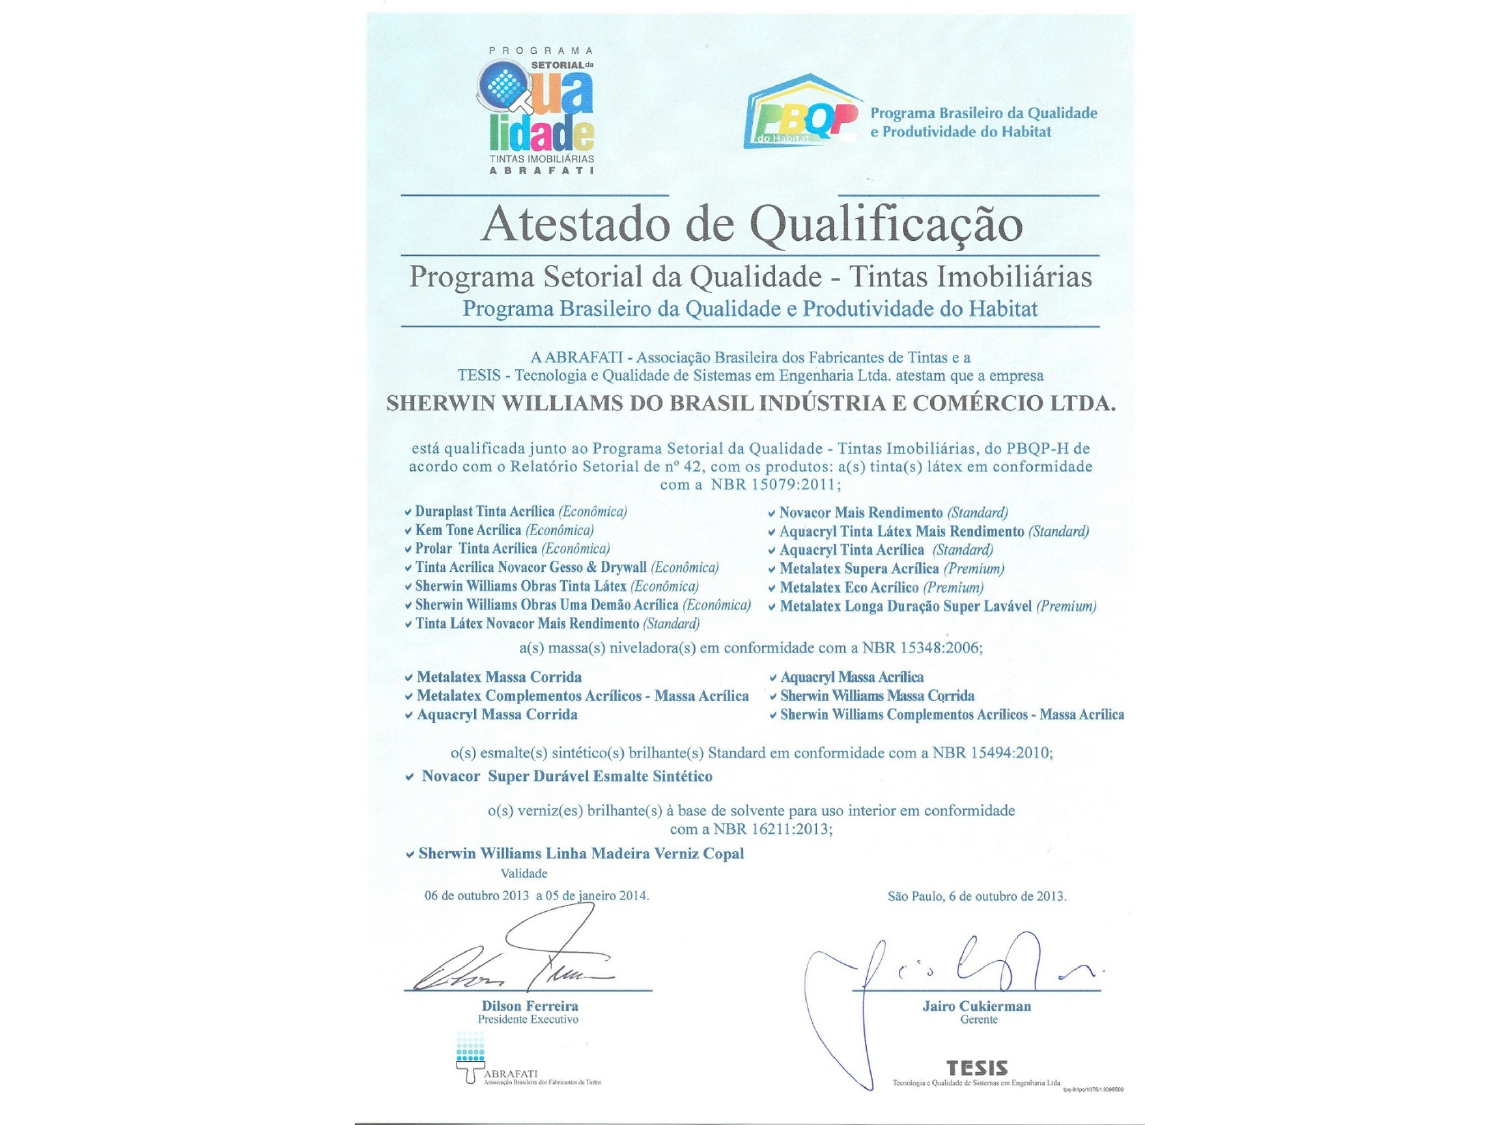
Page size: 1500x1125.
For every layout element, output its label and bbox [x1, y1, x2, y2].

picture [355, 0, 1145, 1125]
